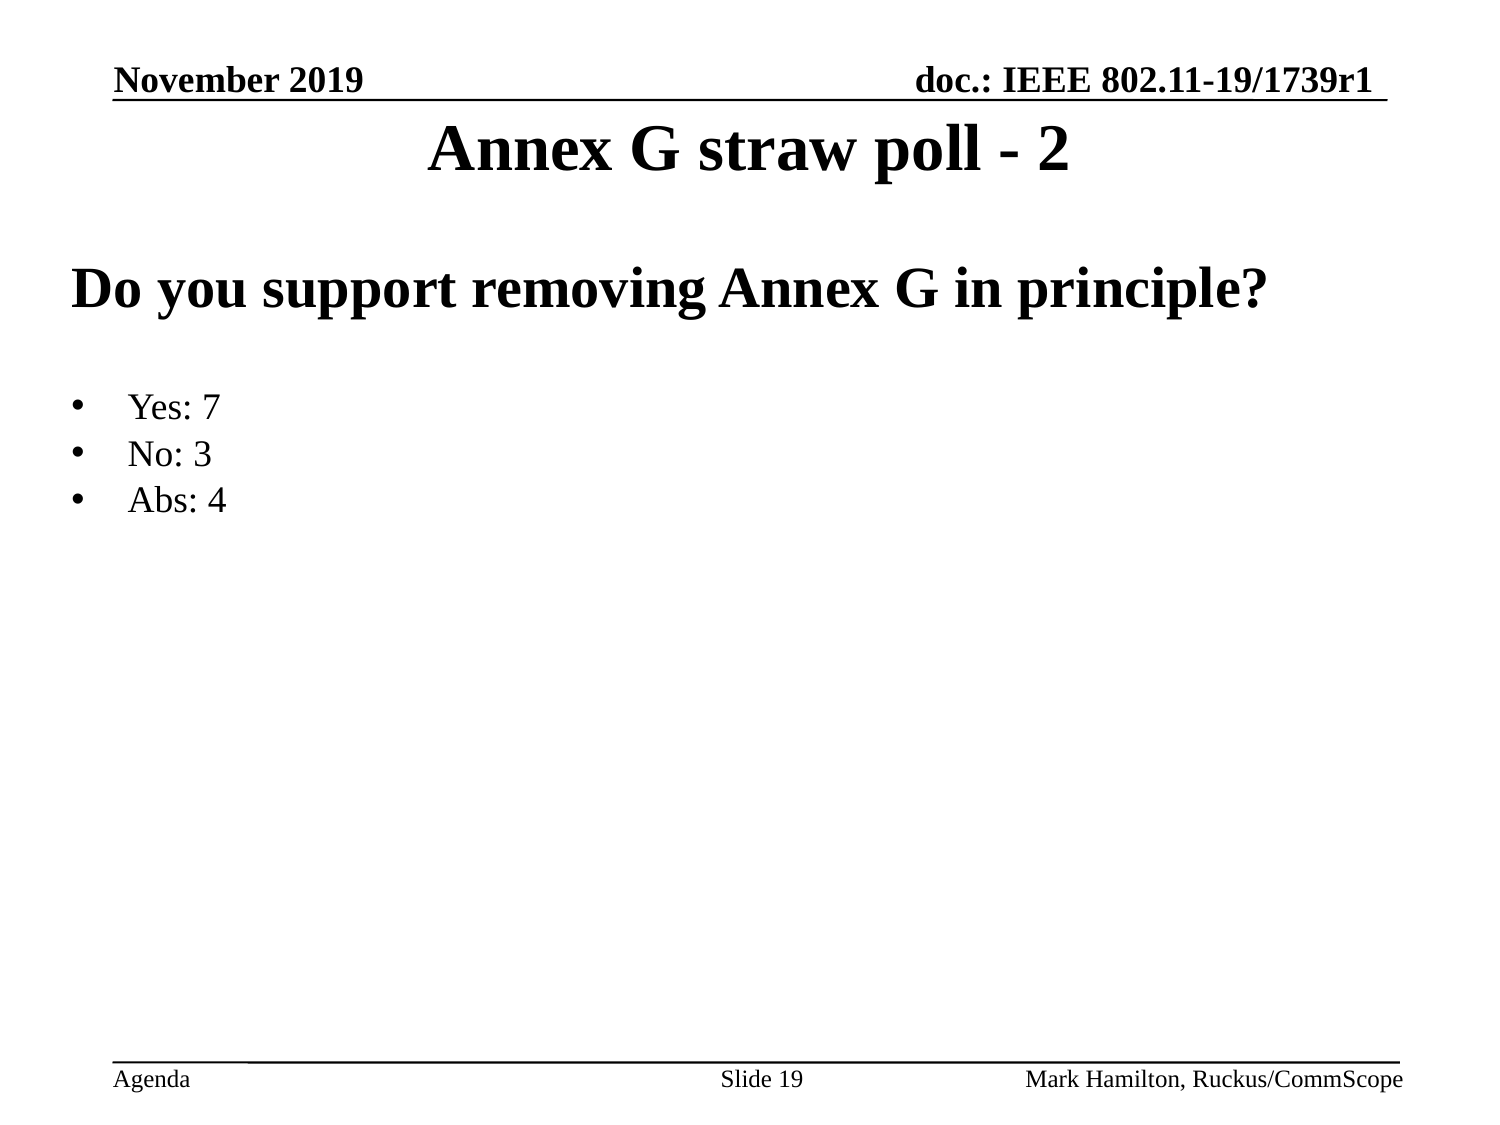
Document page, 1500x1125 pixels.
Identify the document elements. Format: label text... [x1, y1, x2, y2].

list Do you support removing Annex G in principle? Yes: 7 No: 3 Abs: 4 [56, 249, 1444, 988]
title Annex G straw poll - 2 [112, 99, 1388, 188]
